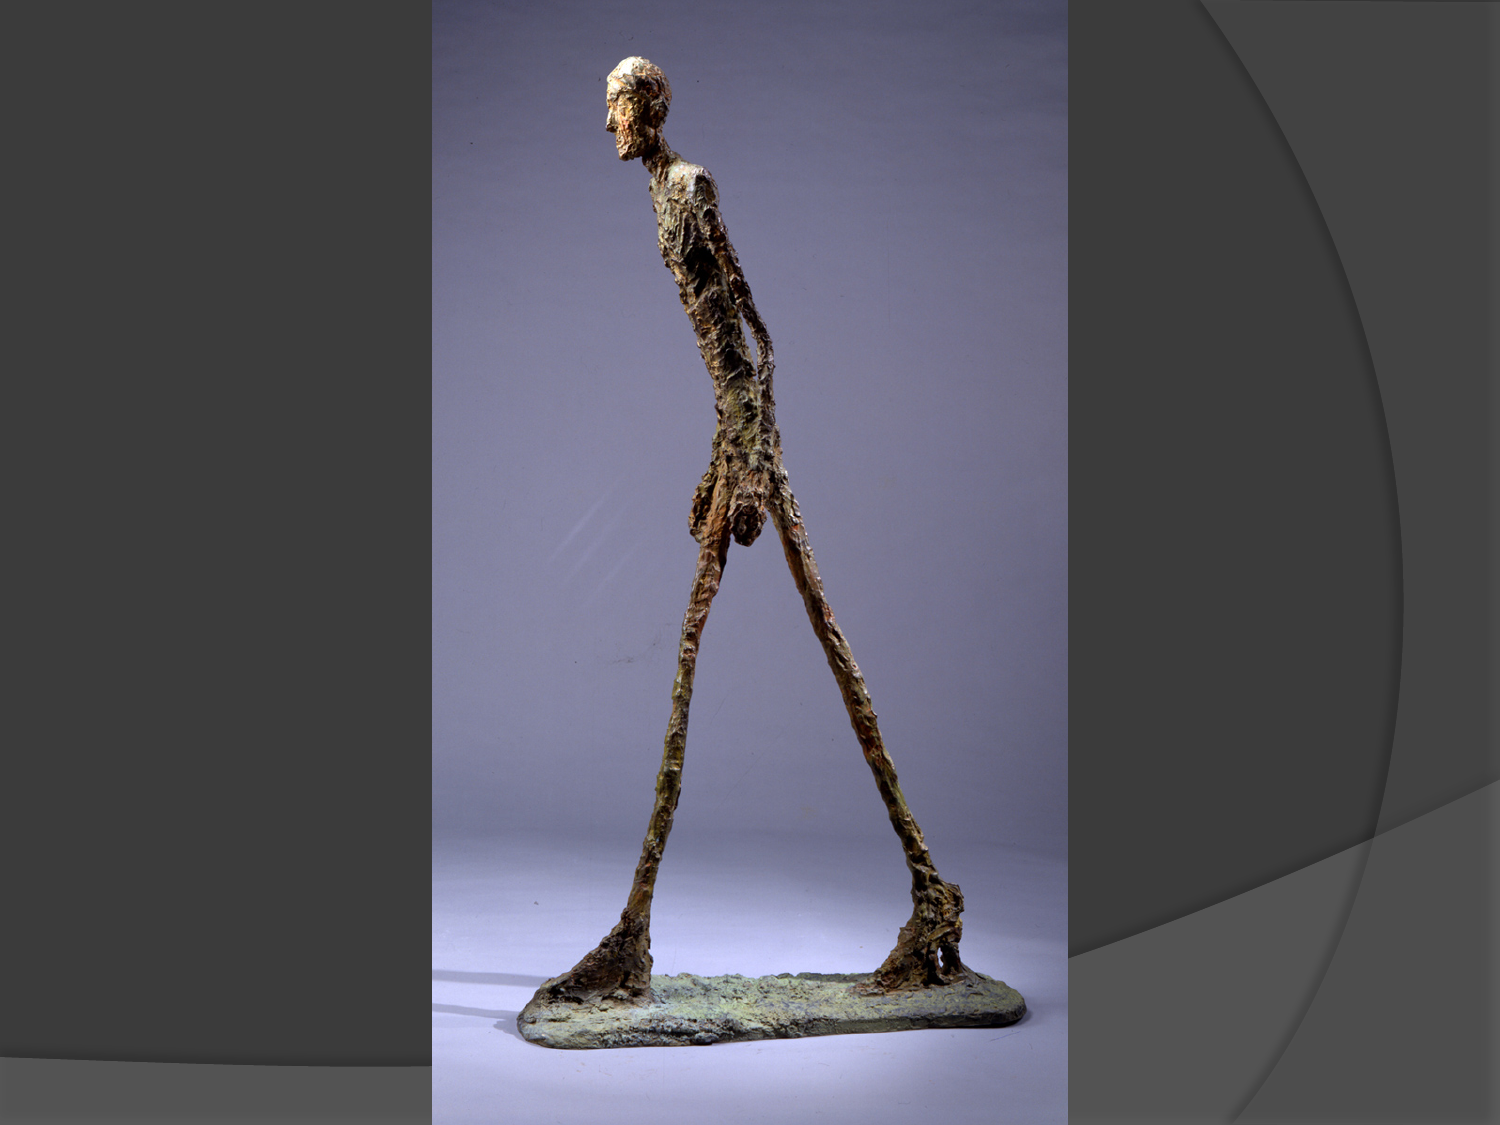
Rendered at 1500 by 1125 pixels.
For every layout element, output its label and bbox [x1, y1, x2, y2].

picture [432, 0, 1068, 1125]
